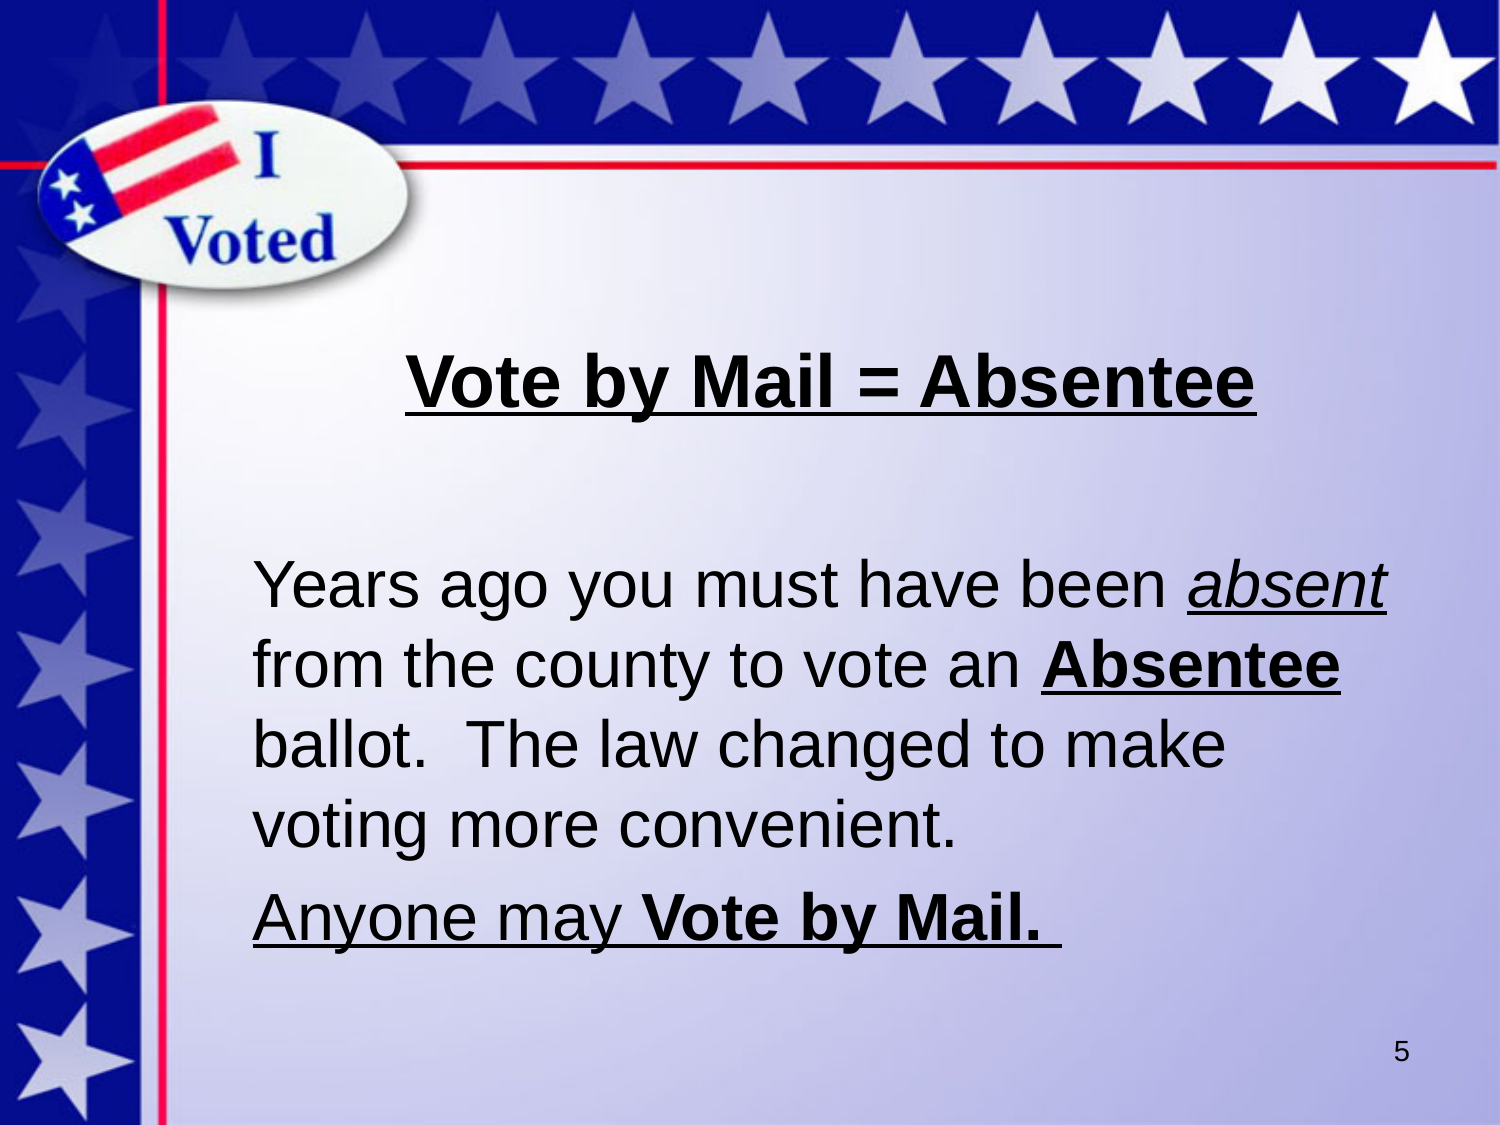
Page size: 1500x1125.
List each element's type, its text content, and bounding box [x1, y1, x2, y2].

slide_number 5 [1074, 1024, 1426, 1103]
picture [0, 0, 1500, 1125]
list Vote by Mail = Absentee Years ago you must have been absent from the county to vote an Absentee ballot. The law changed to make voting more convenient. Anyone may Vote by Mail. [237, 324, 1426, 1006]
